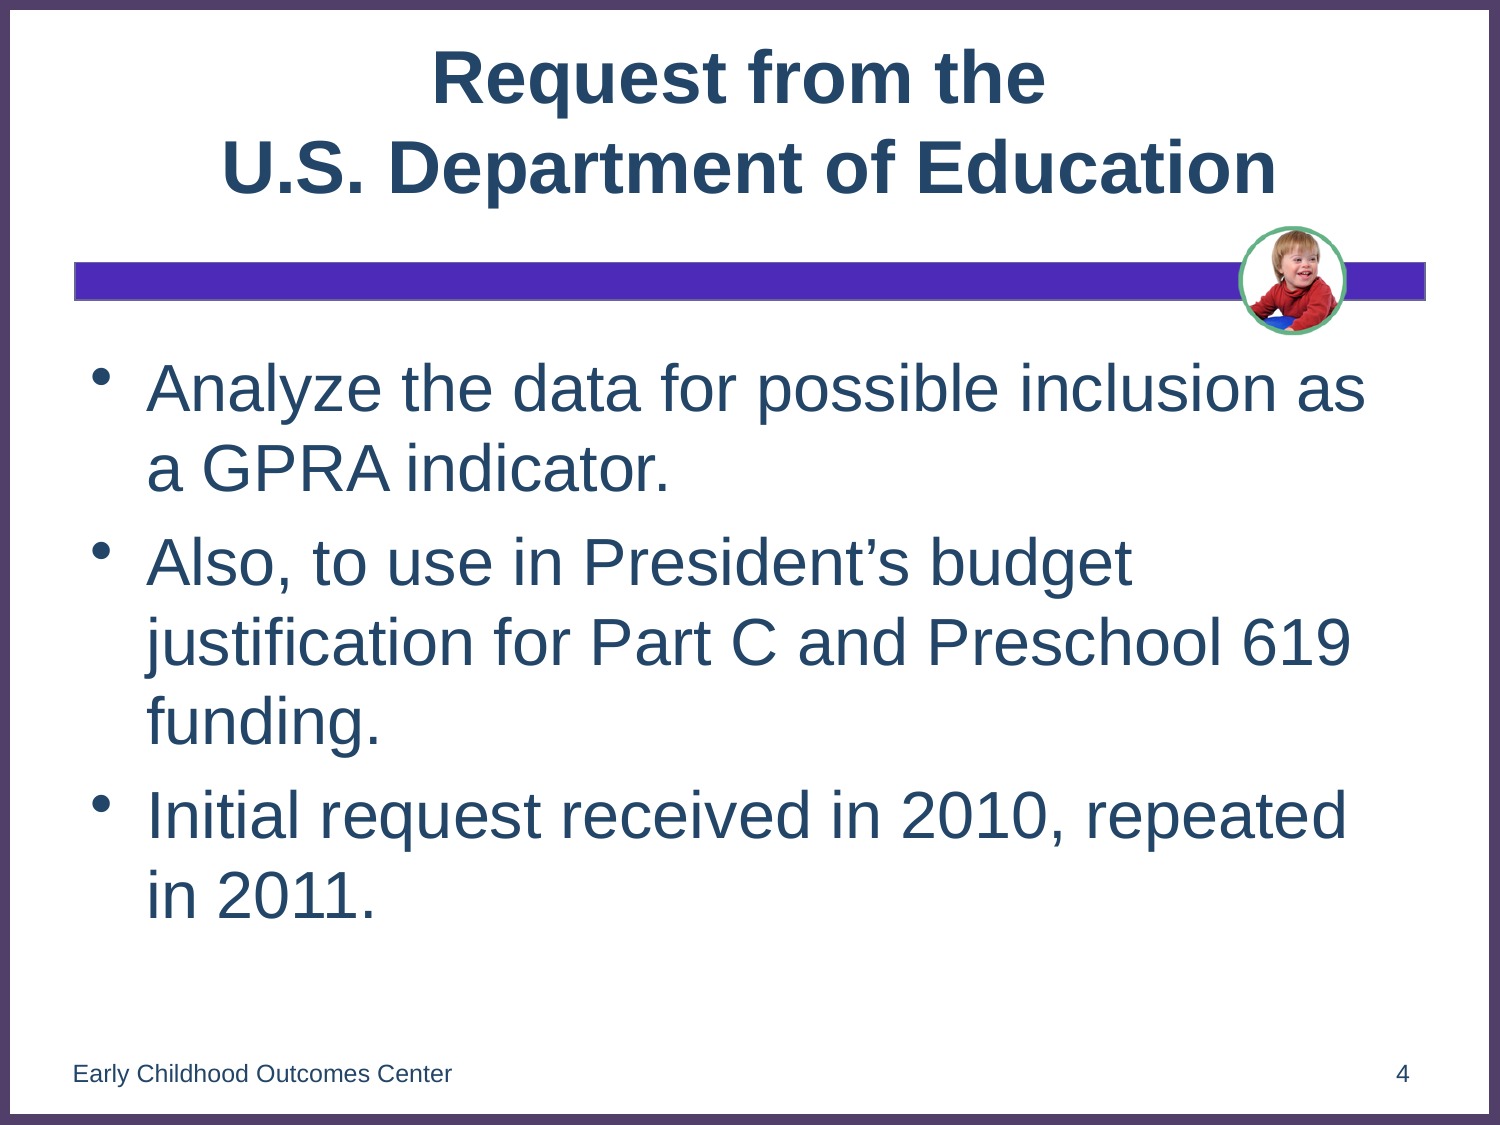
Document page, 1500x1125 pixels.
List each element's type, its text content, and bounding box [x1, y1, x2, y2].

list Analyze the data for possible inclusion as a GPRA indicator. Also, to use in President’s budget justification for Part C and Preschool 619 funding. Initial request received in 2010, repeated in 2011. [74, 337, 1426, 1026]
picture [1237, 224, 1350, 336]
title Request from the U.S. Department of Education [87, 24, 1413, 213]
footer Early Childhood Outcomes Center [25, 1042, 501, 1103]
slide_number 4 [1074, 1042, 1425, 1103]
